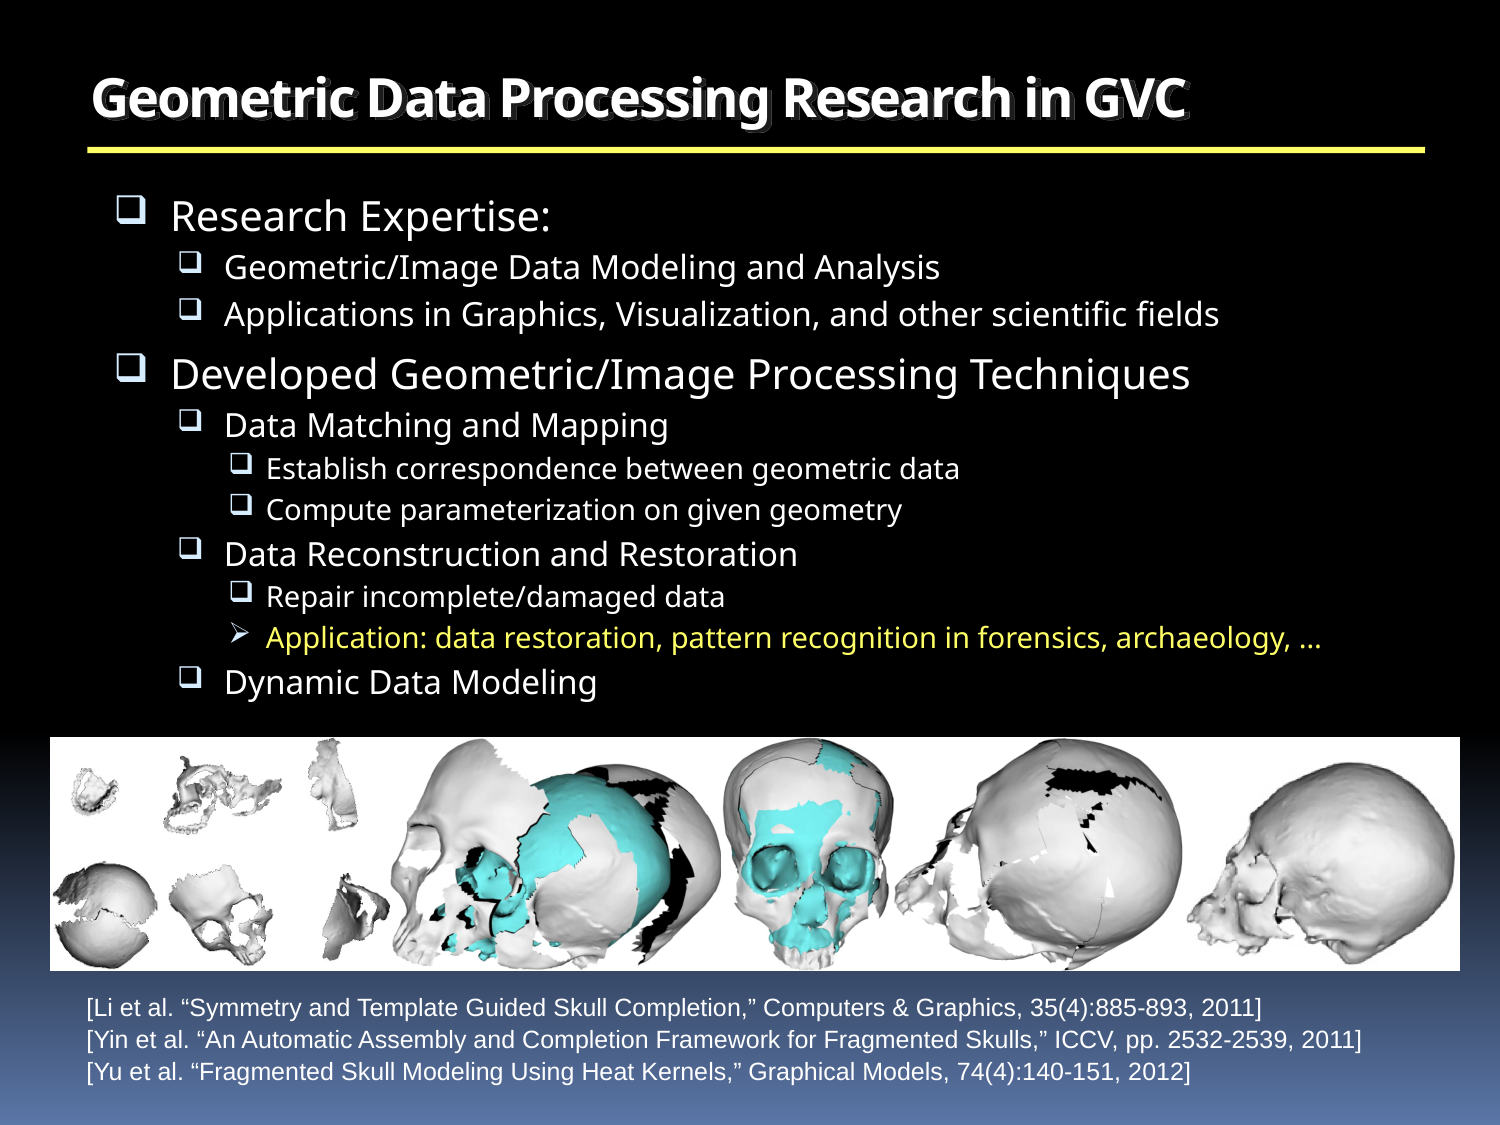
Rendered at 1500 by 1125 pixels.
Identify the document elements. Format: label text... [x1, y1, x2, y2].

text_box [Li et al. “Symmetry and Template Guided Skull Completion,” Computers & Graphics, 35(4):885-893, 2011] [Yin et al. “An Automatic Assembly and Completion Framework for Fragmented Skulls,” ICCV, pp. 2532-2539, 2011] [Yu et al. “Fragmented Skull Modeling Using Heat Kernels,” Graphical Models, 74(4):140-151, 2012] [71, 987, 1460, 1093]
list Research Expertise: Geometric/Image Data Modeling and Analysis Applications in Graphics, Visualization, and other scientific fields Developed Geometric/Image Processing Techniques Data Matching and Mapping Establish correspondence between geometric data Compute parameterization on given geometry Data Reconstruction and Restoration Repair incomplete/damaged data Application: data restoration, pattern recognition in forensics, archaeology, … Dynamic Data Modeling [87, 182, 1425, 734]
title Geometric Data Processing Research in GVC [75, 0, 1425, 136]
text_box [49, 737, 1460, 972]
